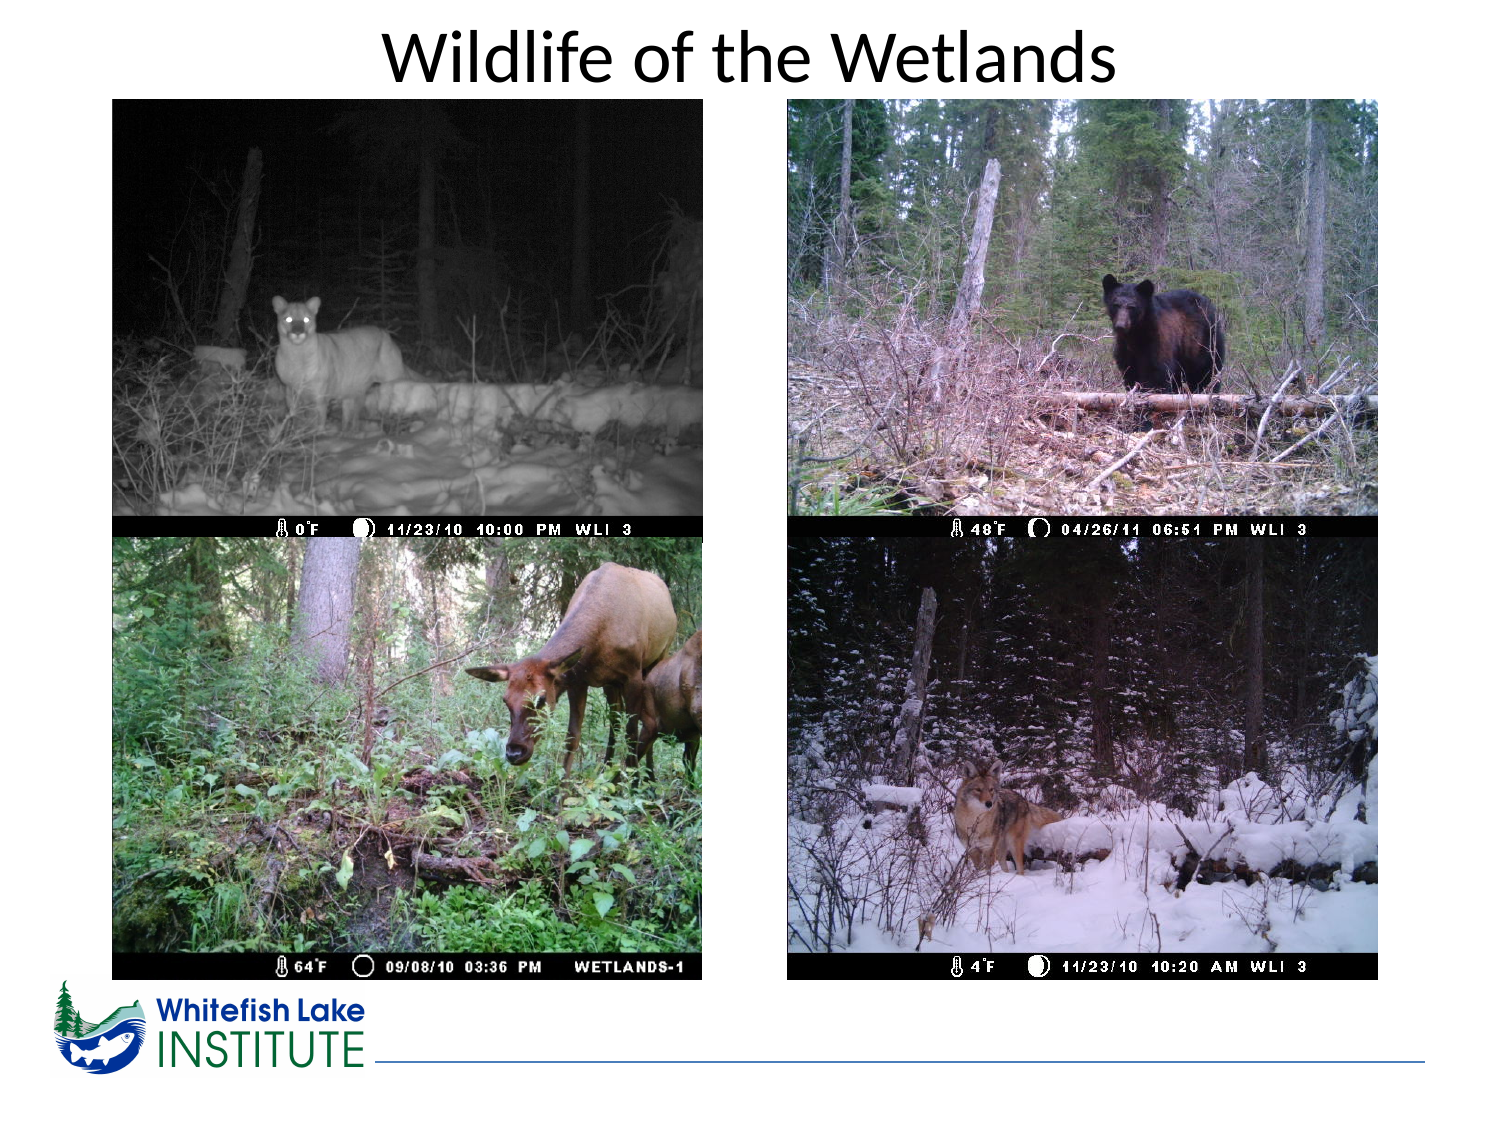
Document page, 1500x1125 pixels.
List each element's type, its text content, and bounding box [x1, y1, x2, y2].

picture [49, 99, 703, 1078]
picture [787, 99, 1378, 981]
text_box Wildlife of the Wetlands [0, 0, 1500, 105]
